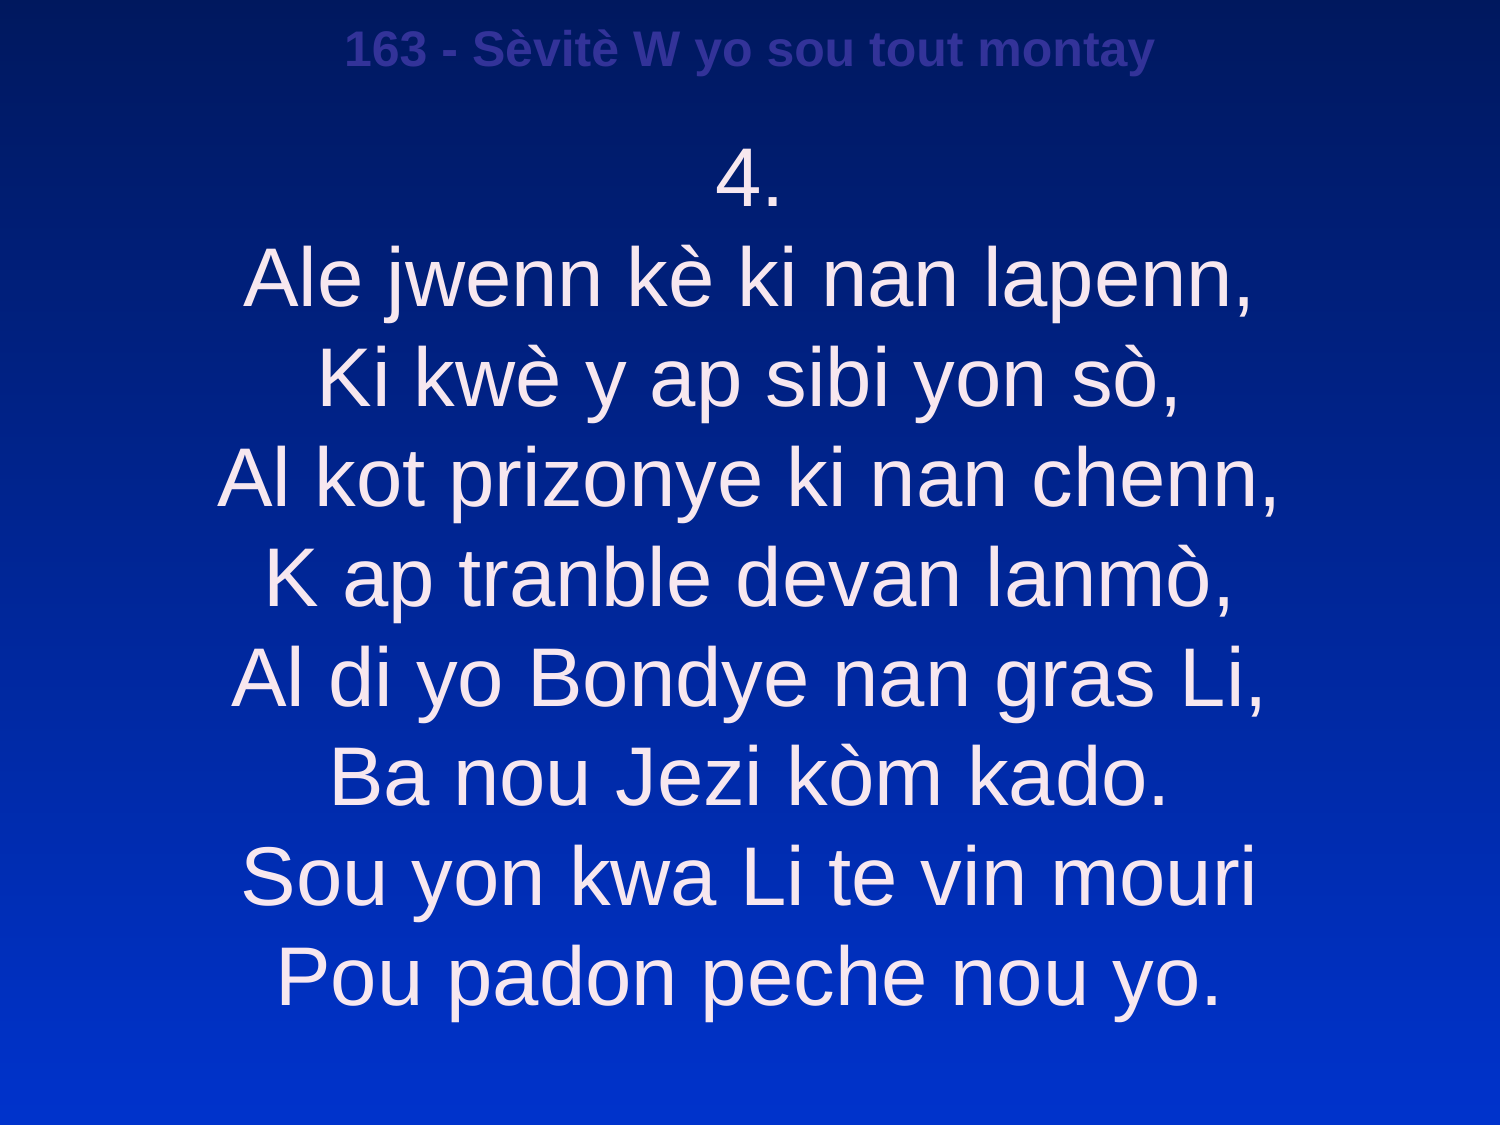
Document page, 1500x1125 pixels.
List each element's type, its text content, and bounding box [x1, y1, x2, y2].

text_box 163 - Sèvitè W yo sou tout montay [0, 9, 1500, 79]
text_box 4. Ale jwenn kè ki nan lapenn, Ki kwè y ap sibi yon sò, Al kot prizonye ki nan chenn, K ap tranble devan lanmò, Al di yo Bondye nan gras Li, Ba nou Jezi kòm kado. Sou yon kwa Li te vin mouri Pou padon peche nou yo. [79, 115, 1421, 1030]
